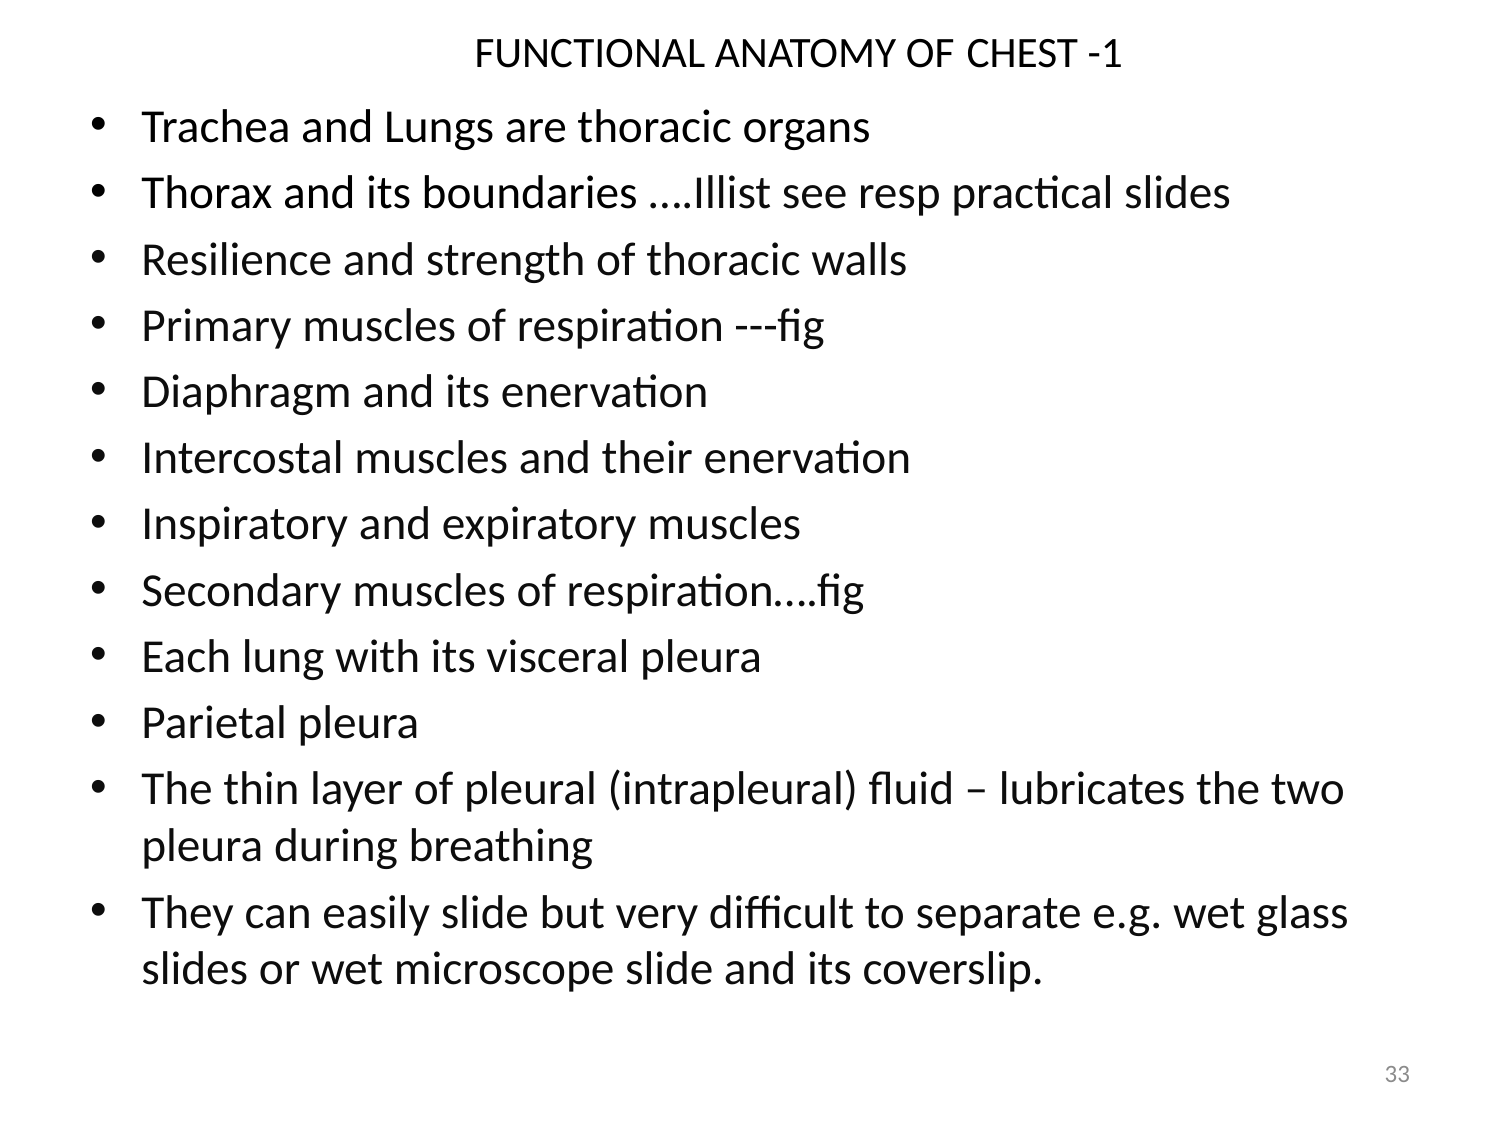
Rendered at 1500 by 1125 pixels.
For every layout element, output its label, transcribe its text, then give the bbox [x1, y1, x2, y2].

title FUNCTIONAL ANATOMY OF CHEST -1 [75, 0, 1425, 87]
slide_number 33 [1074, 1042, 1425, 1103]
list Trachea and Lungs are thoracic organs Thorax and its boundaries ….Illist see resp practical slides Resilience and strength of thoracic walls Primary muscles of respiration ---fig Diaphragm and its enervation Intercostal muscles and their enervation Inspiratory and expiratory muscles Secondary muscles of respiration….fig Each lung with its visceral pleura Parietal pleura The thin layer of pleural (intrapleural) fluid – lubricates the two pleura during breathing They can easily slide but very difficult to separate e.g. wet glass slides or wet microscope slide and its coverslip. [75, 87, 1425, 1005]
